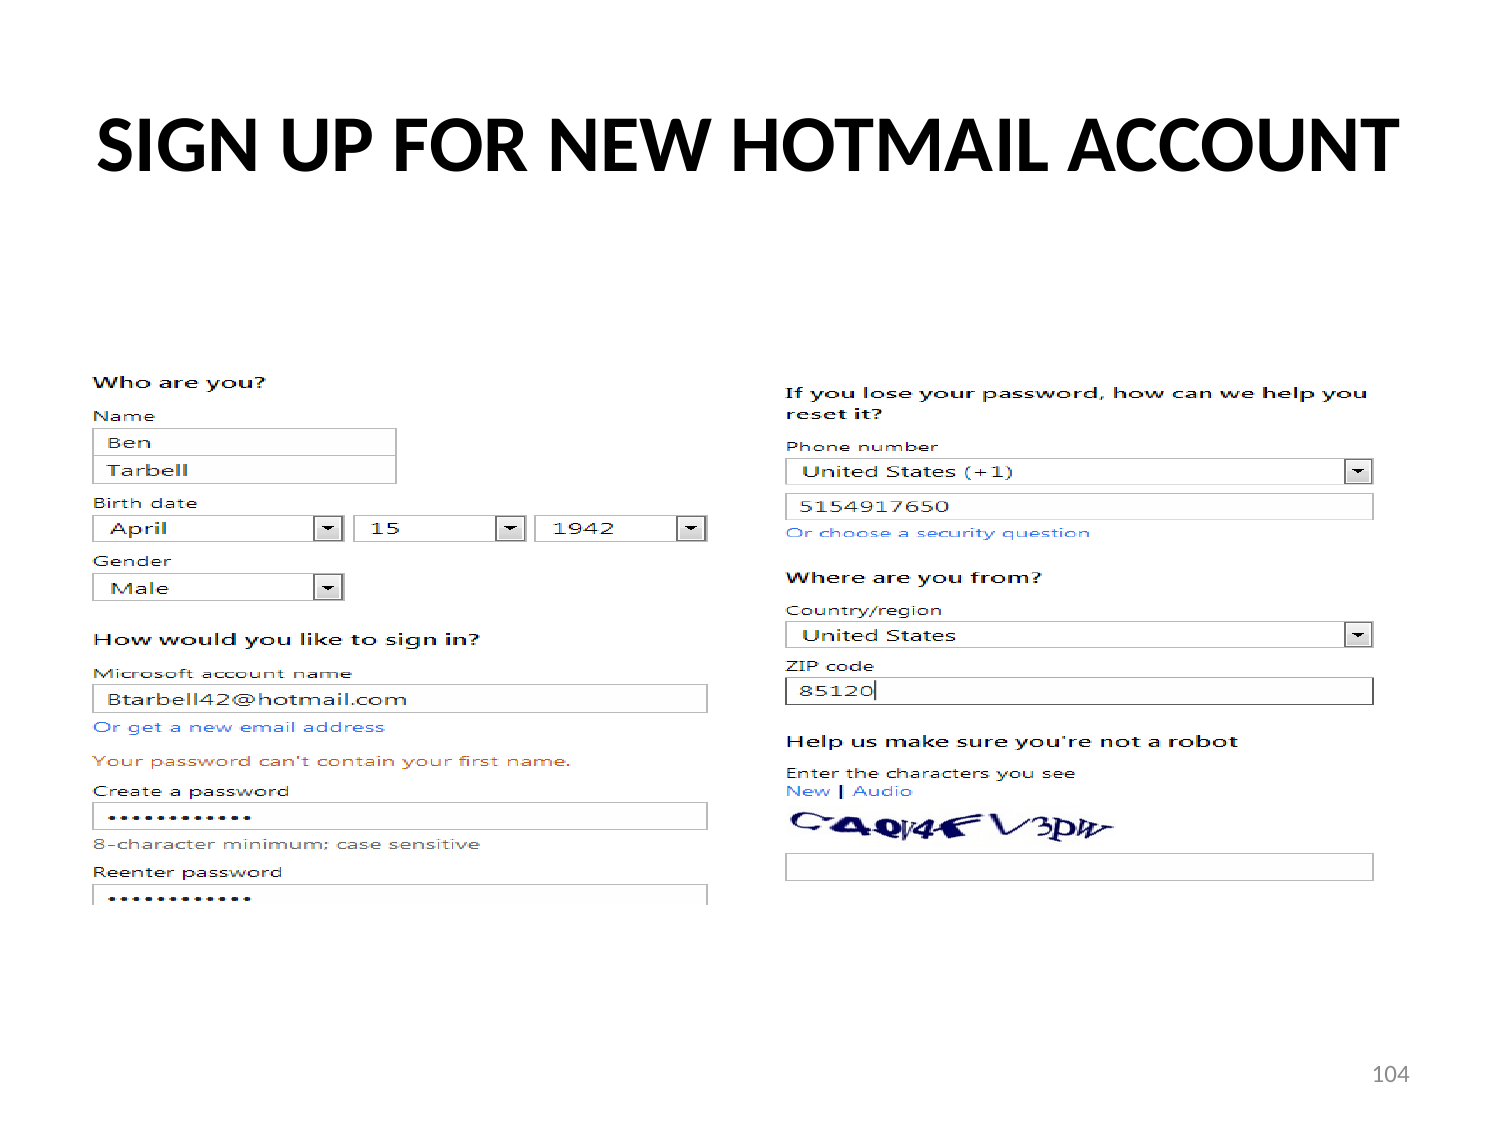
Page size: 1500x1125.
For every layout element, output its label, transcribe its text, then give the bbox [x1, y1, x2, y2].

title SIGN UP FOR NEW HOTMAIL ACCOUNT [75, 45, 1425, 233]
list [74, 362, 738, 905]
slide_number 104 [1074, 1042, 1425, 1103]
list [762, 379, 1426, 888]
